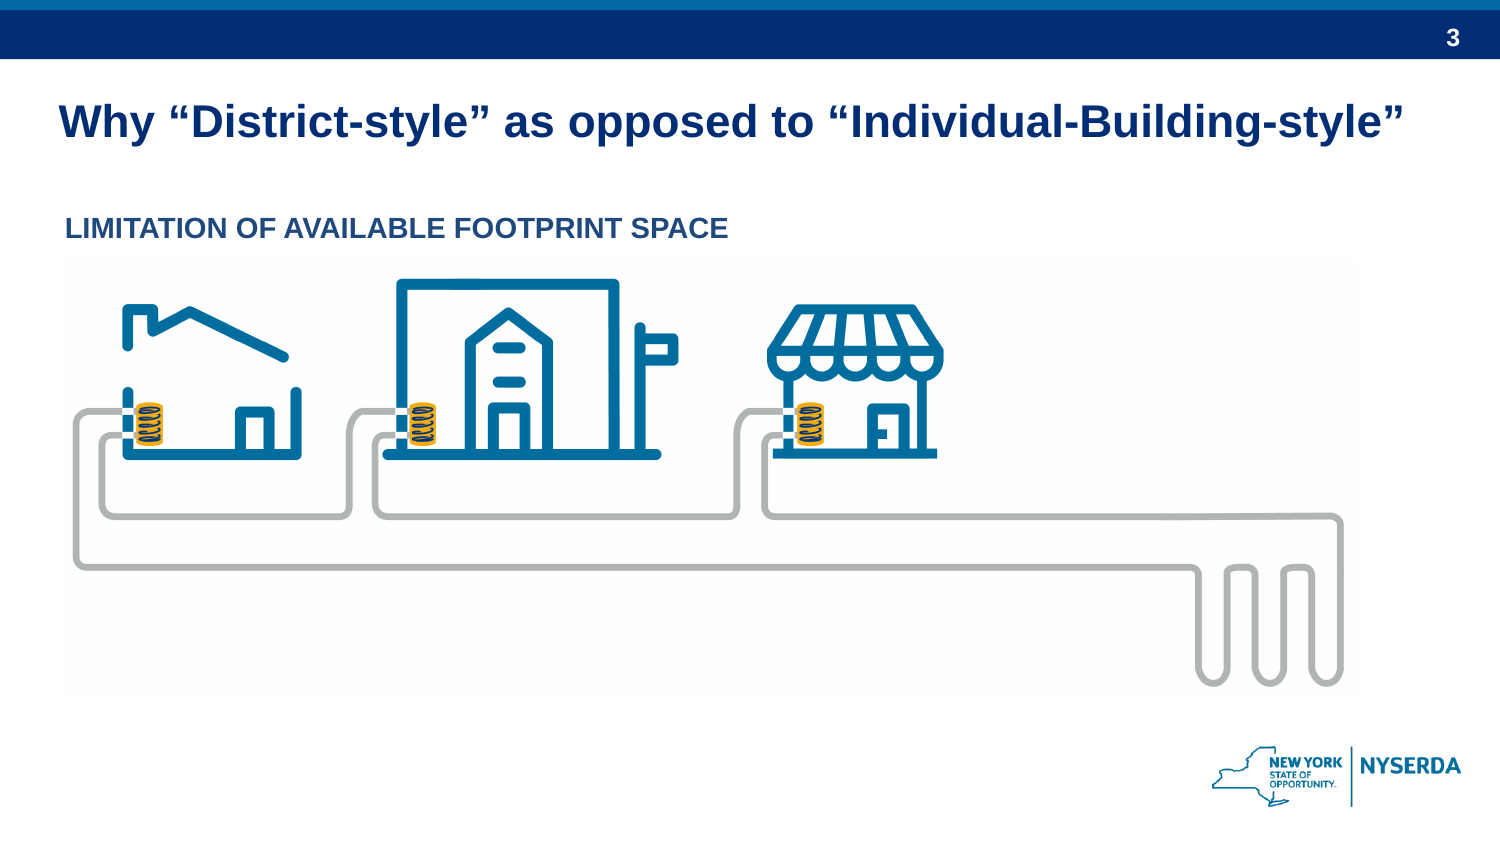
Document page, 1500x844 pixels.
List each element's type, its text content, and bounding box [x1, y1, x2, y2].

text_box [49, 184, 1376, 698]
picture [1212, 746, 1350, 807]
text_box Why “District-style” as opposed to “Individual-Building-style” [43, 84, 1457, 155]
picture [1353, 746, 1461, 807]
